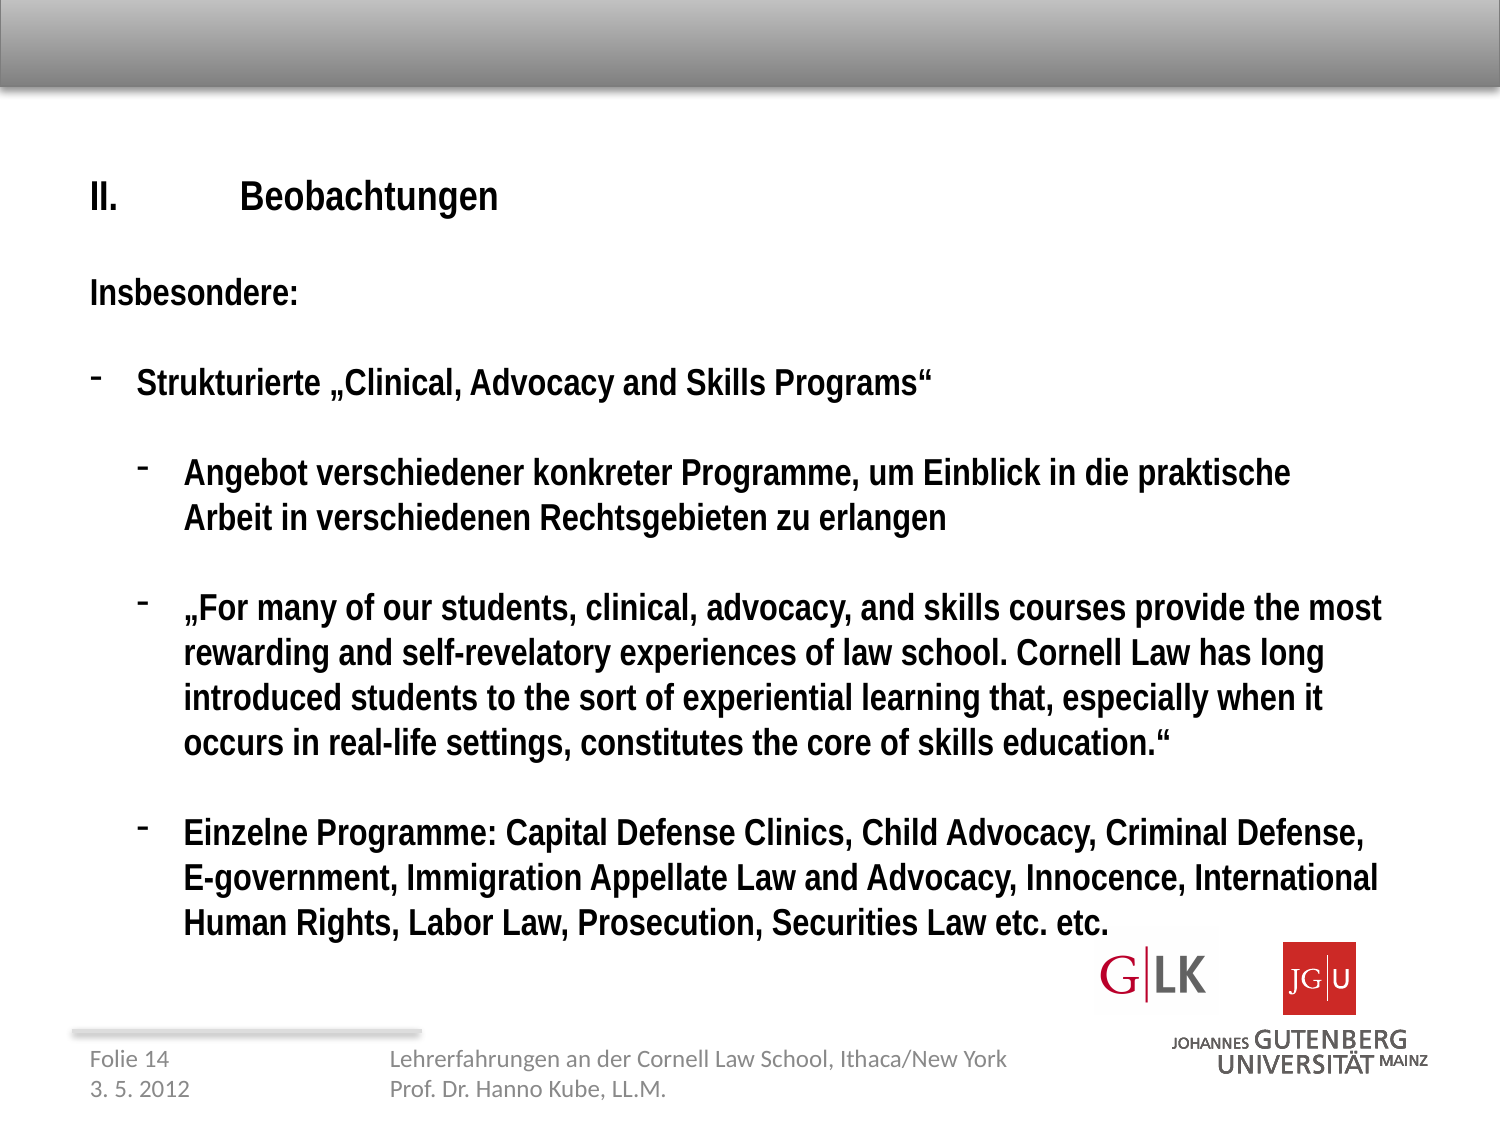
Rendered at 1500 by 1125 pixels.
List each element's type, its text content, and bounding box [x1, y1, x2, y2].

text_box Folie 14 Lehrerfahrungen an der Cornell Law School, Ithaca/New York 3. 5. 2012 Prof. Dr. Hanno Kube, LL.M. [968, 1042, 1089, 1103]
text_box Folie 14 Lehrerfahrungen an der Cornell Law School, Ithaca/New York 3. 5. 2012 Prof. Dr. Hanno Kube, LL.M. [75, 1042, 492, 1103]
text_box [492, 1042, 968, 1103]
picture [1120, 867, 1500, 1125]
text_box II. Beobachtungen Insbesondere: Strukturierte „Clinical, Advocacy and Skills Programs“ Angebot verschiedener konkreter Programme, um Einblick in die praktische Arbeit in verschiedenen Rechtsgebieten zu erlangen „For many of our students, clinical, advocacy, and skills courses provide the most rewarding and self-revelatory experiences of law school. Cornell Law has long introduced students to the sort of experiential learning that, especially when it occurs in real-life settings, constitutes the core of skills education.“ Einzelne Programme: Capital Defense Clinics, Child Advocacy, Criminal Defense, E-government, Immigration Appellate Law and Advocacy, Innocence, International Human Rights, Labor Law, Prosecution, Securities Law etc. etc. [74, 160, 1400, 951]
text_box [1094, 867, 1119, 1125]
